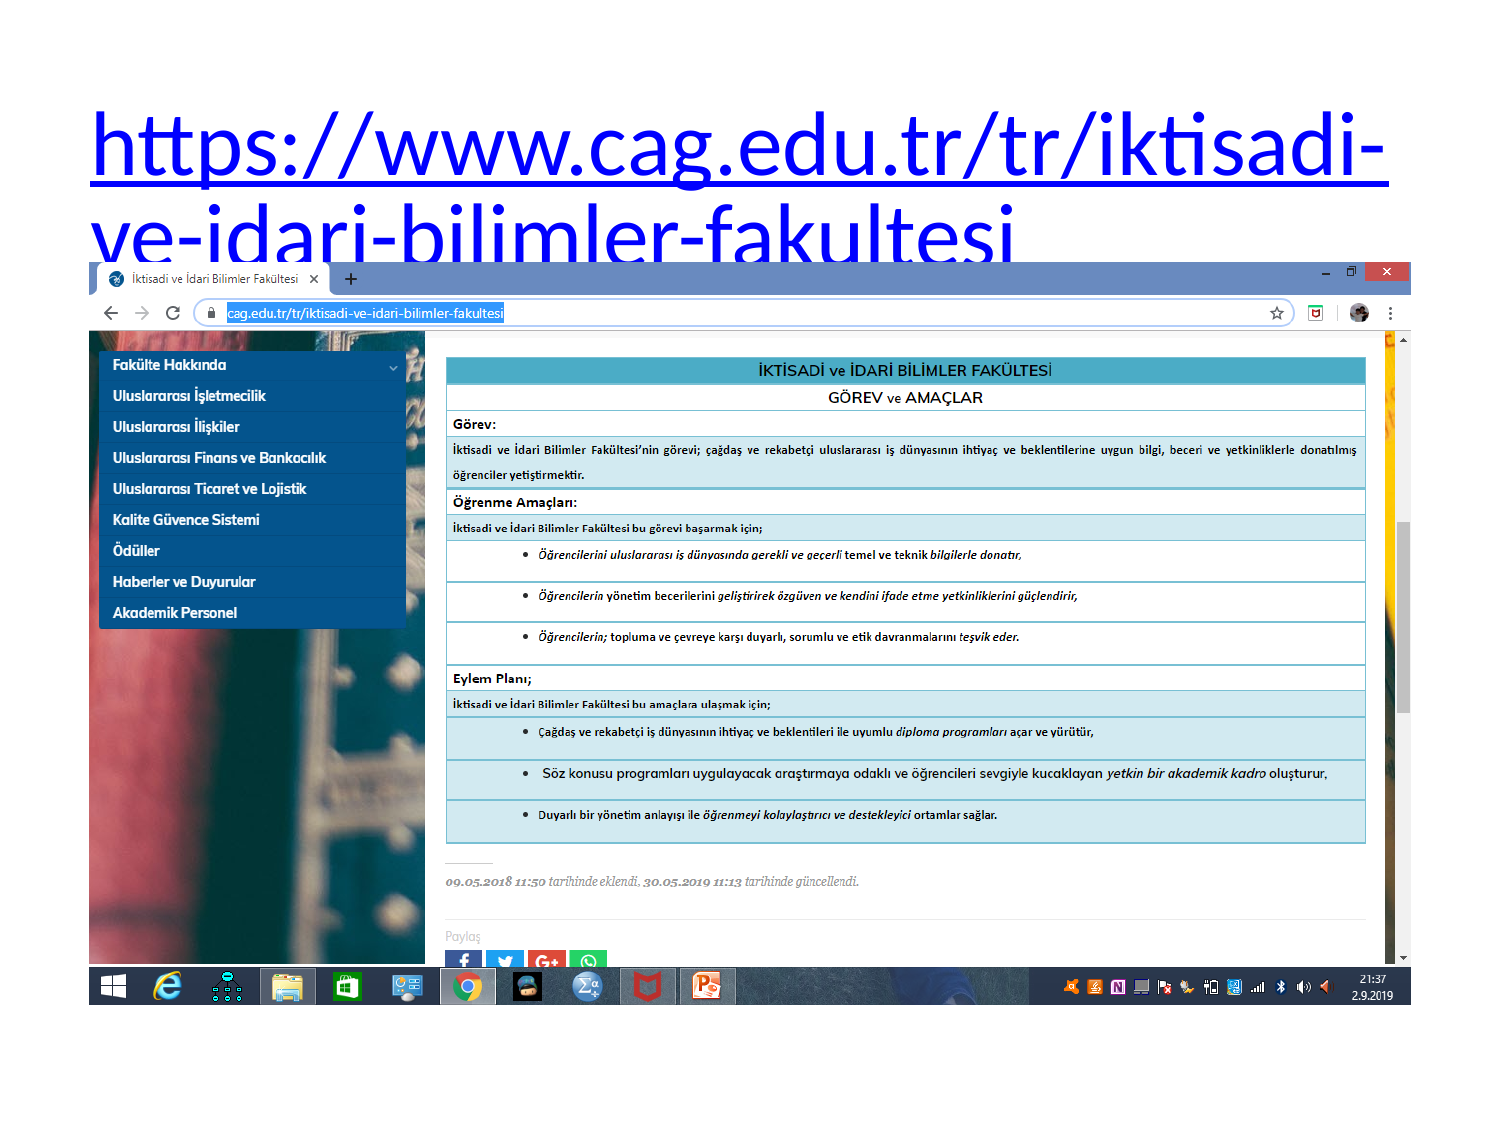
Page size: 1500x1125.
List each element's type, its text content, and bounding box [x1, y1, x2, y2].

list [89, 262, 1411, 1006]
title https://www.cag.edu.tr/tr/iktisadi-ve-idari-bilimler-fakultesi [75, 45, 1425, 233]
